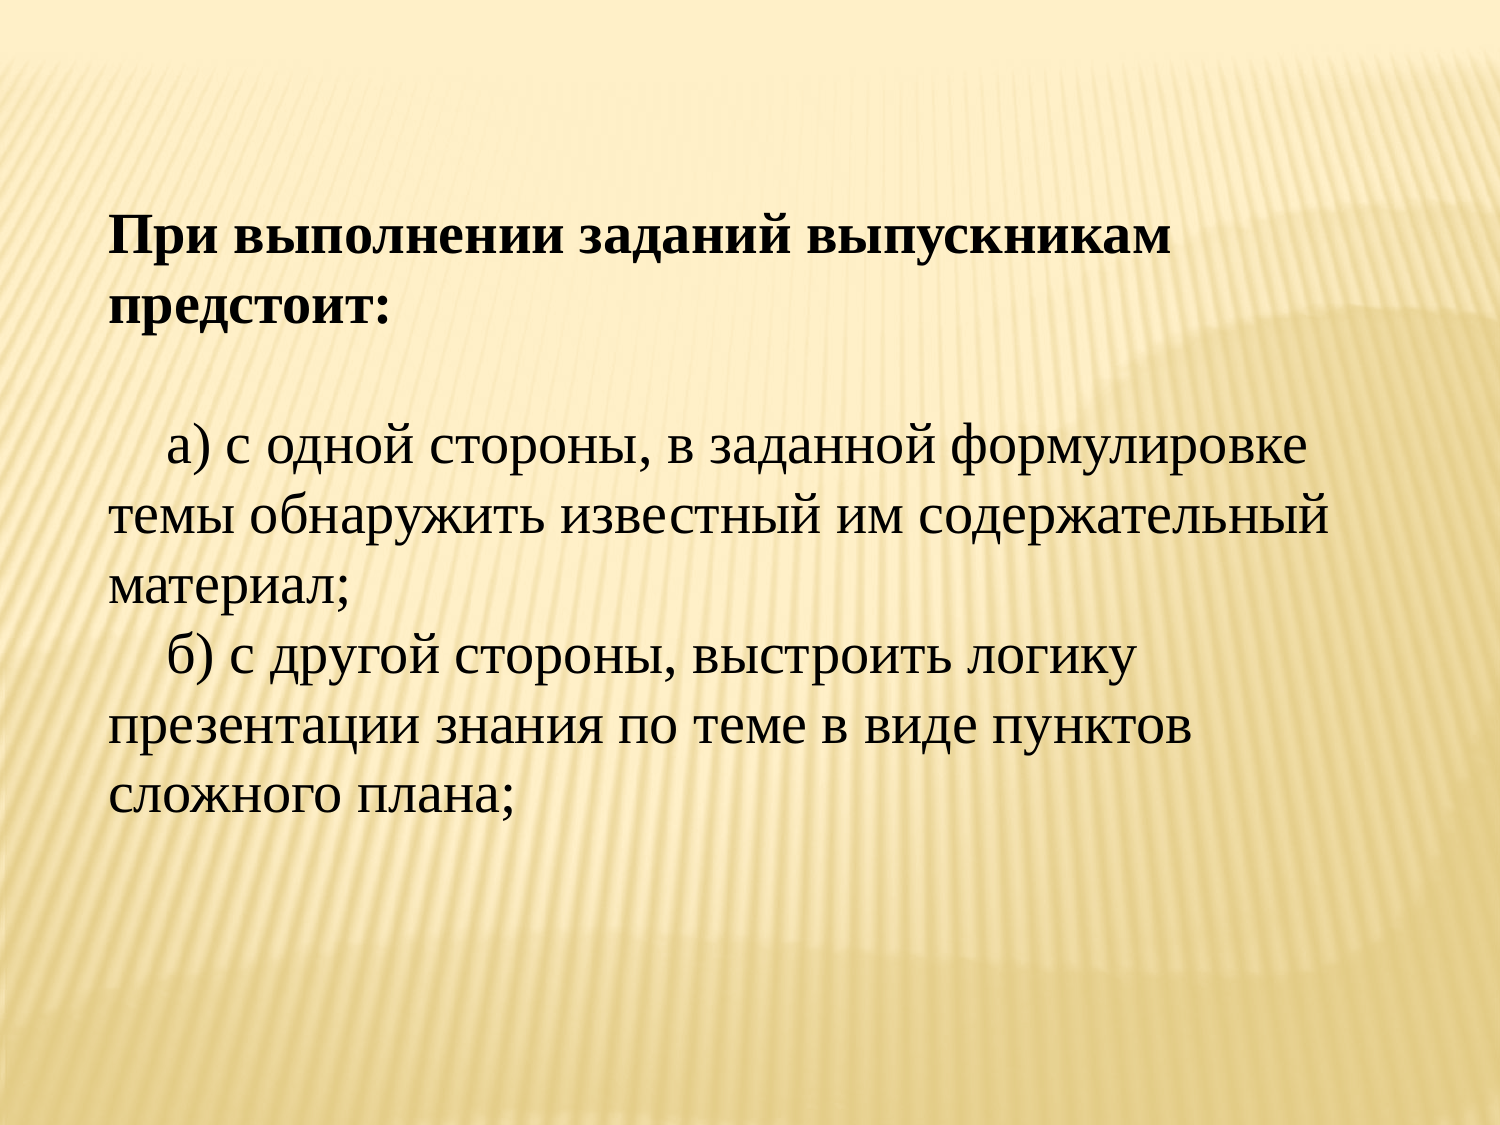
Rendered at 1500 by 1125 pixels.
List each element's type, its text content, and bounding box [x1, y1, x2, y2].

text_box При выполнении заданий выпускникам предстоит: а) с одной стороны, в заданной формулировке темы обнаружить известный им содержательный материал; б) с другой стороны, выстроить логику презентации знания по теме в виде пунктов сложного плана; [93, 187, 1442, 902]
